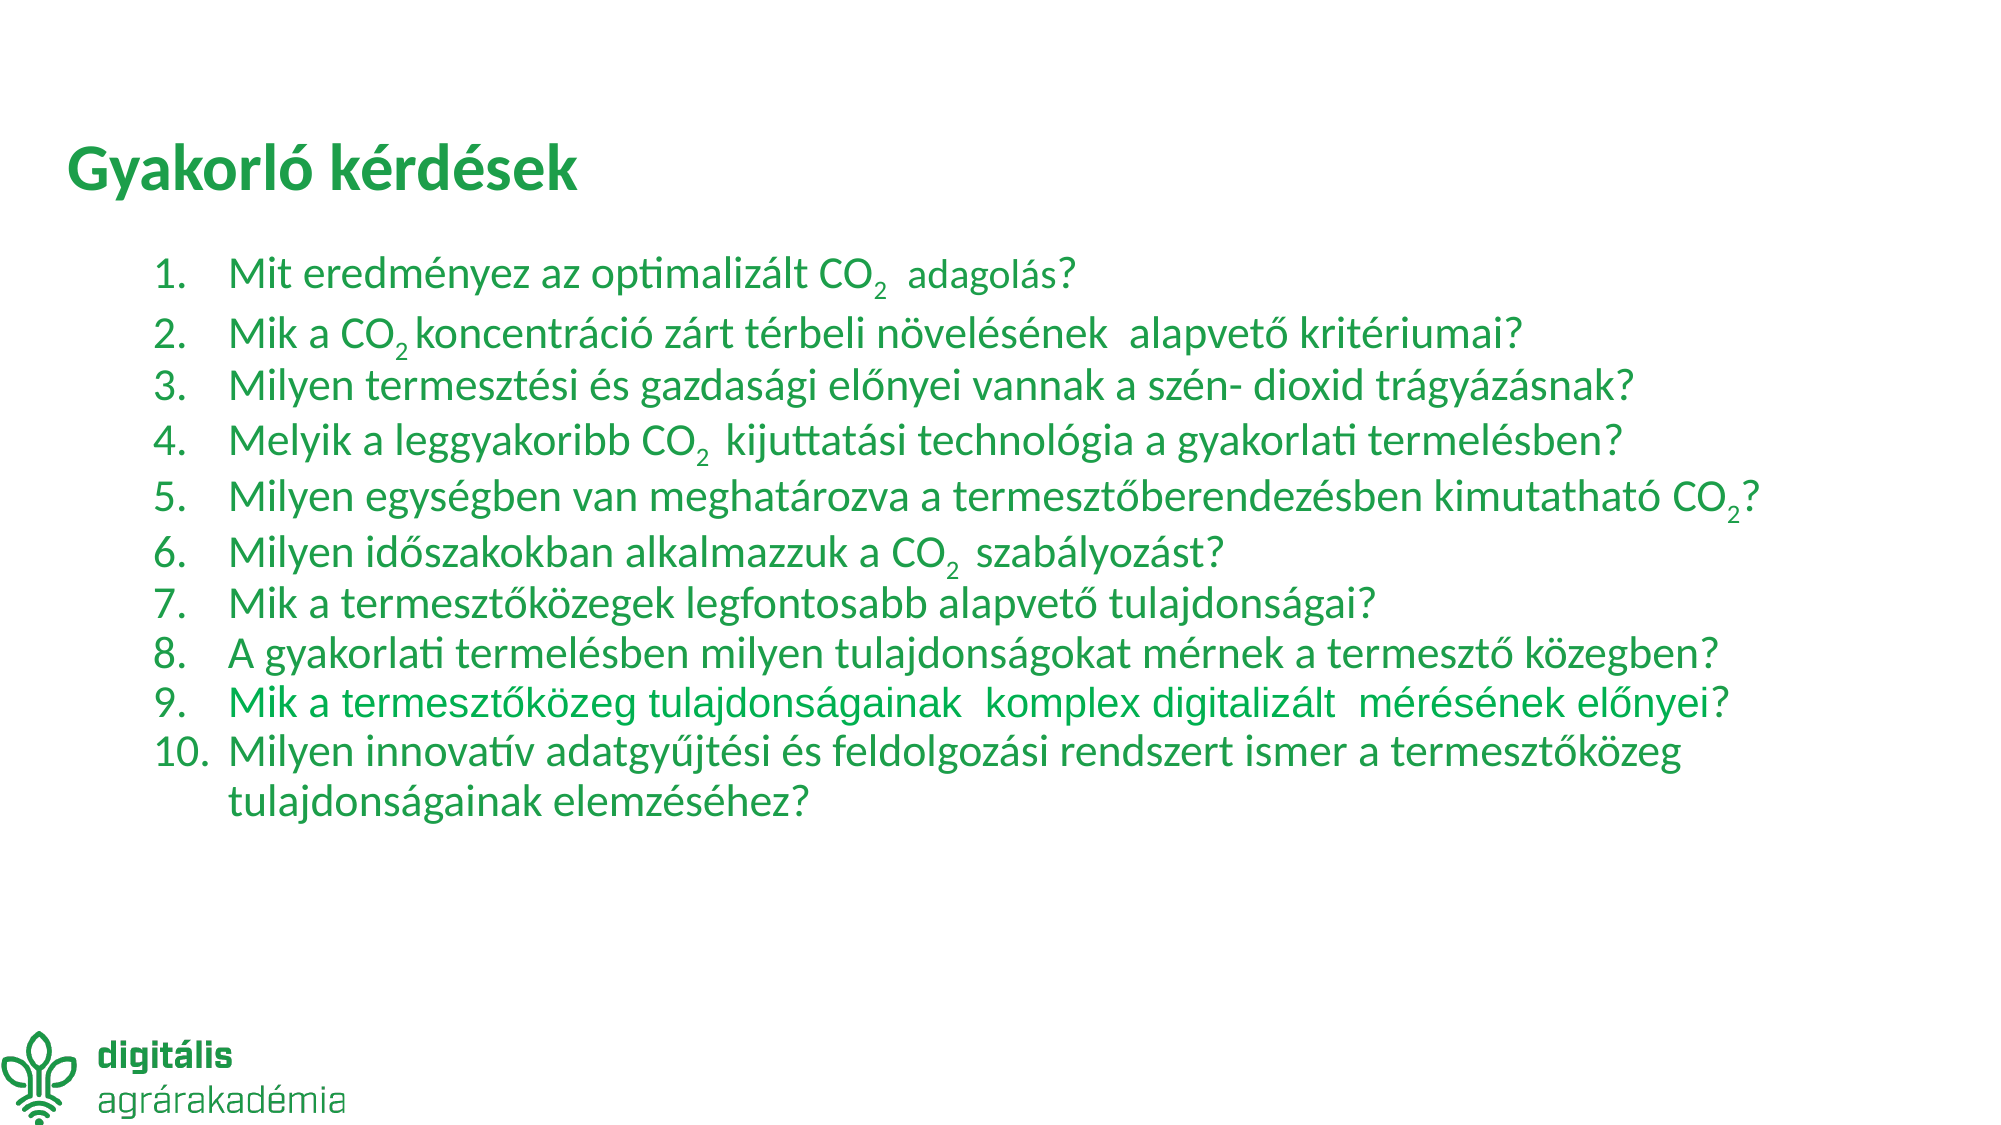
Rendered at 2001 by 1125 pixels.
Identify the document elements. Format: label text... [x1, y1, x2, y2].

title Gyakorló kérdések [52, 59, 1949, 278]
picture [0, 1031, 345, 1125]
text_box Mit eredményez az optimalizált CO2 adagolás? Mik a CO2 koncentráció zárt térbeli növelésének alapvető kritériumai? Milyen termesztési és gazdasági előnyei vannak a szén- dioxid trágyázásnak? Melyik a leggyakoribb CO2 kijuttatási technológia a gyakorlati termelésben? Milyen egységben van meghatározva a termesztőberendezésben kimutatható CO2? Milyen időszakokban alkalmazzuk a CO2 szabályozást? Mik a termesztőközegek legfontosabb alapvető tulajdonságai? A gyakorlati termelésben milyen tulajdonságokat mérnek a termesztő közegben? Mik a termesztőközeg tulajdonságainak komplex digitalizált mérésének előnyei? Milyen innovatív adatgyűjtési és feldolgozási rendszert ismer a termesztőközeg tulajdonságainak elemzéséhez? [138, 278, 1863, 986]
